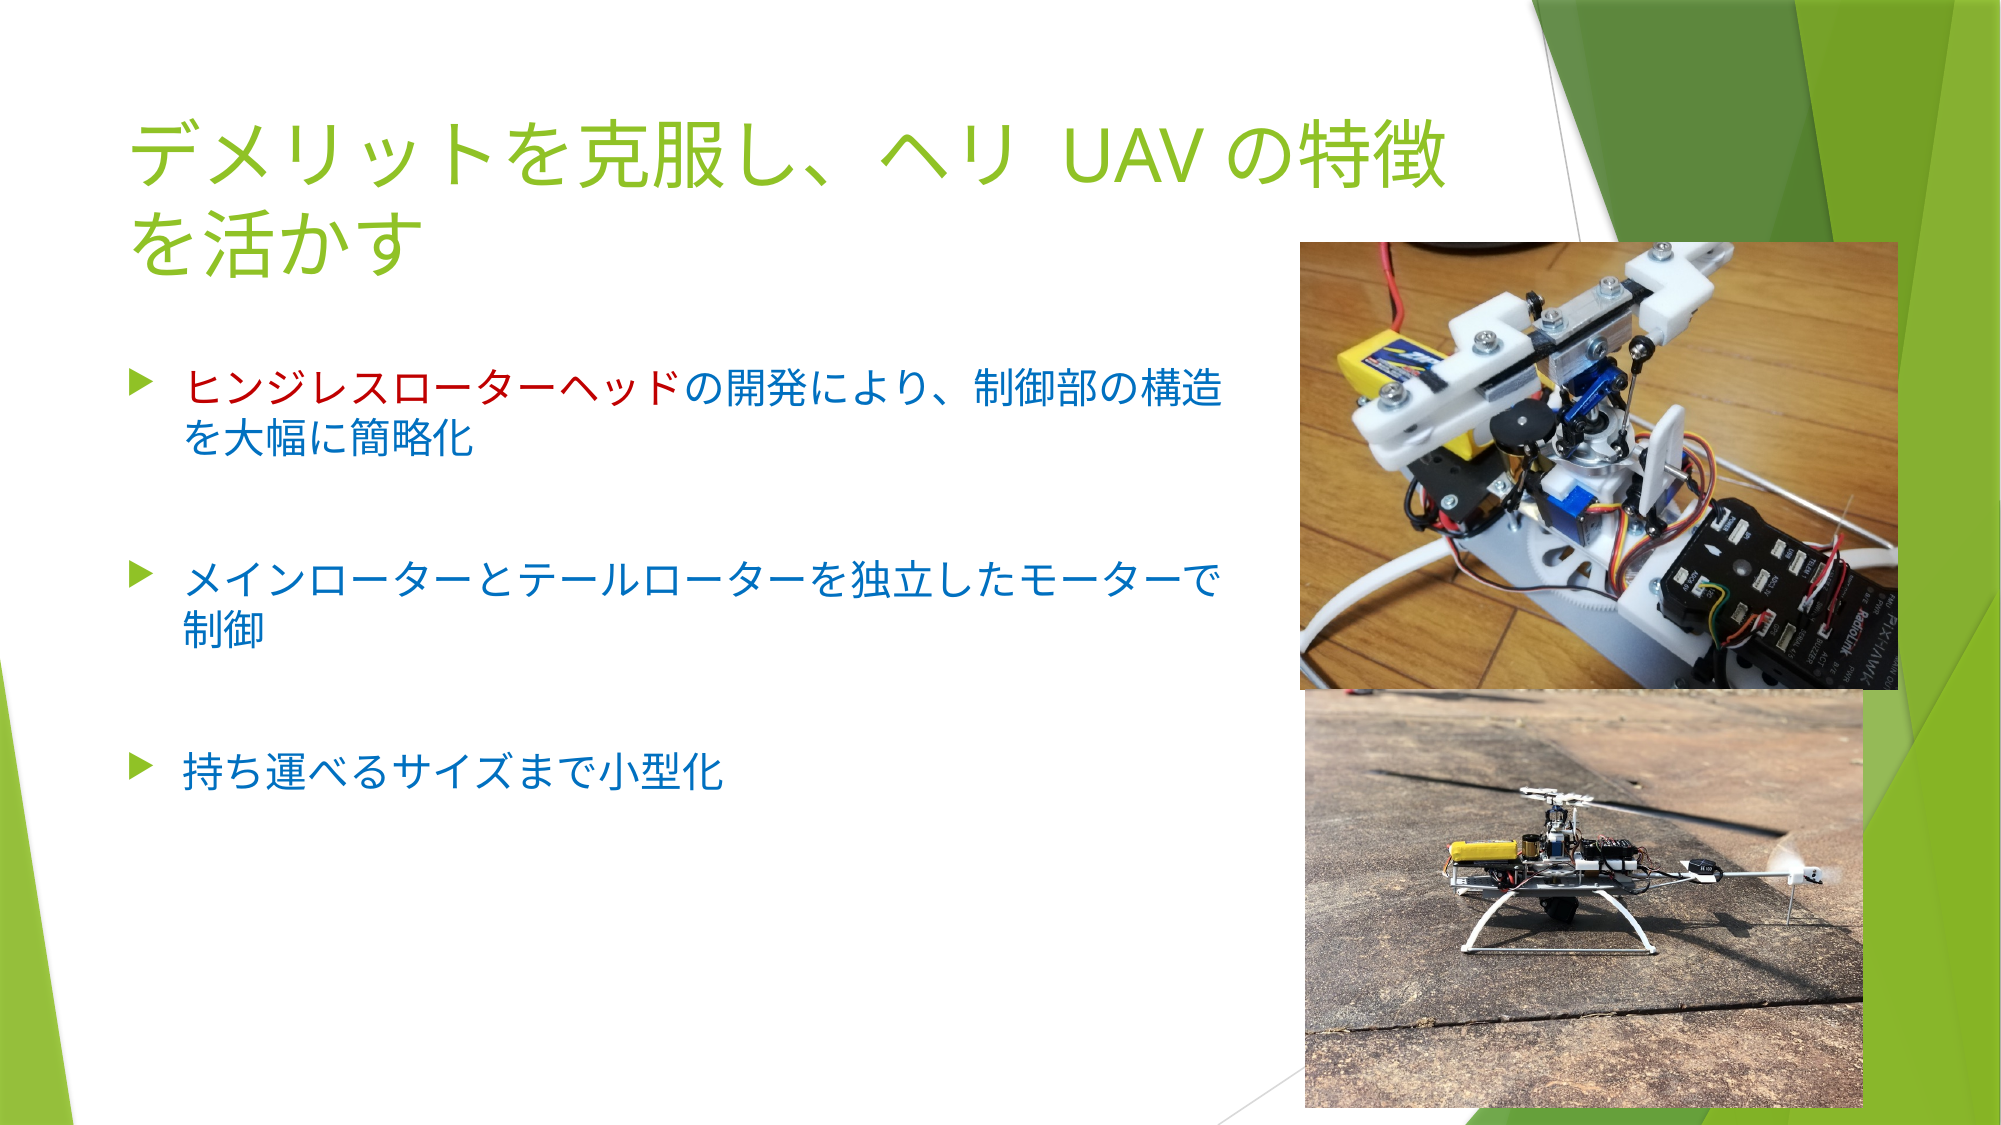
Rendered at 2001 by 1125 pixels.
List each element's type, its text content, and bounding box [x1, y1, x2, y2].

title デメリットを克服し、ヘリ UAVの特徴を活かす [111, 99, 1522, 317]
picture [1300, 241, 1899, 1109]
list ヒンジレスローターヘッドの開発により、制御部の構造を大幅に簡略化 メインローターとテールローターを独立したモーターで制御 持ち運べるサイズまで小型化 [111, 354, 1254, 992]
